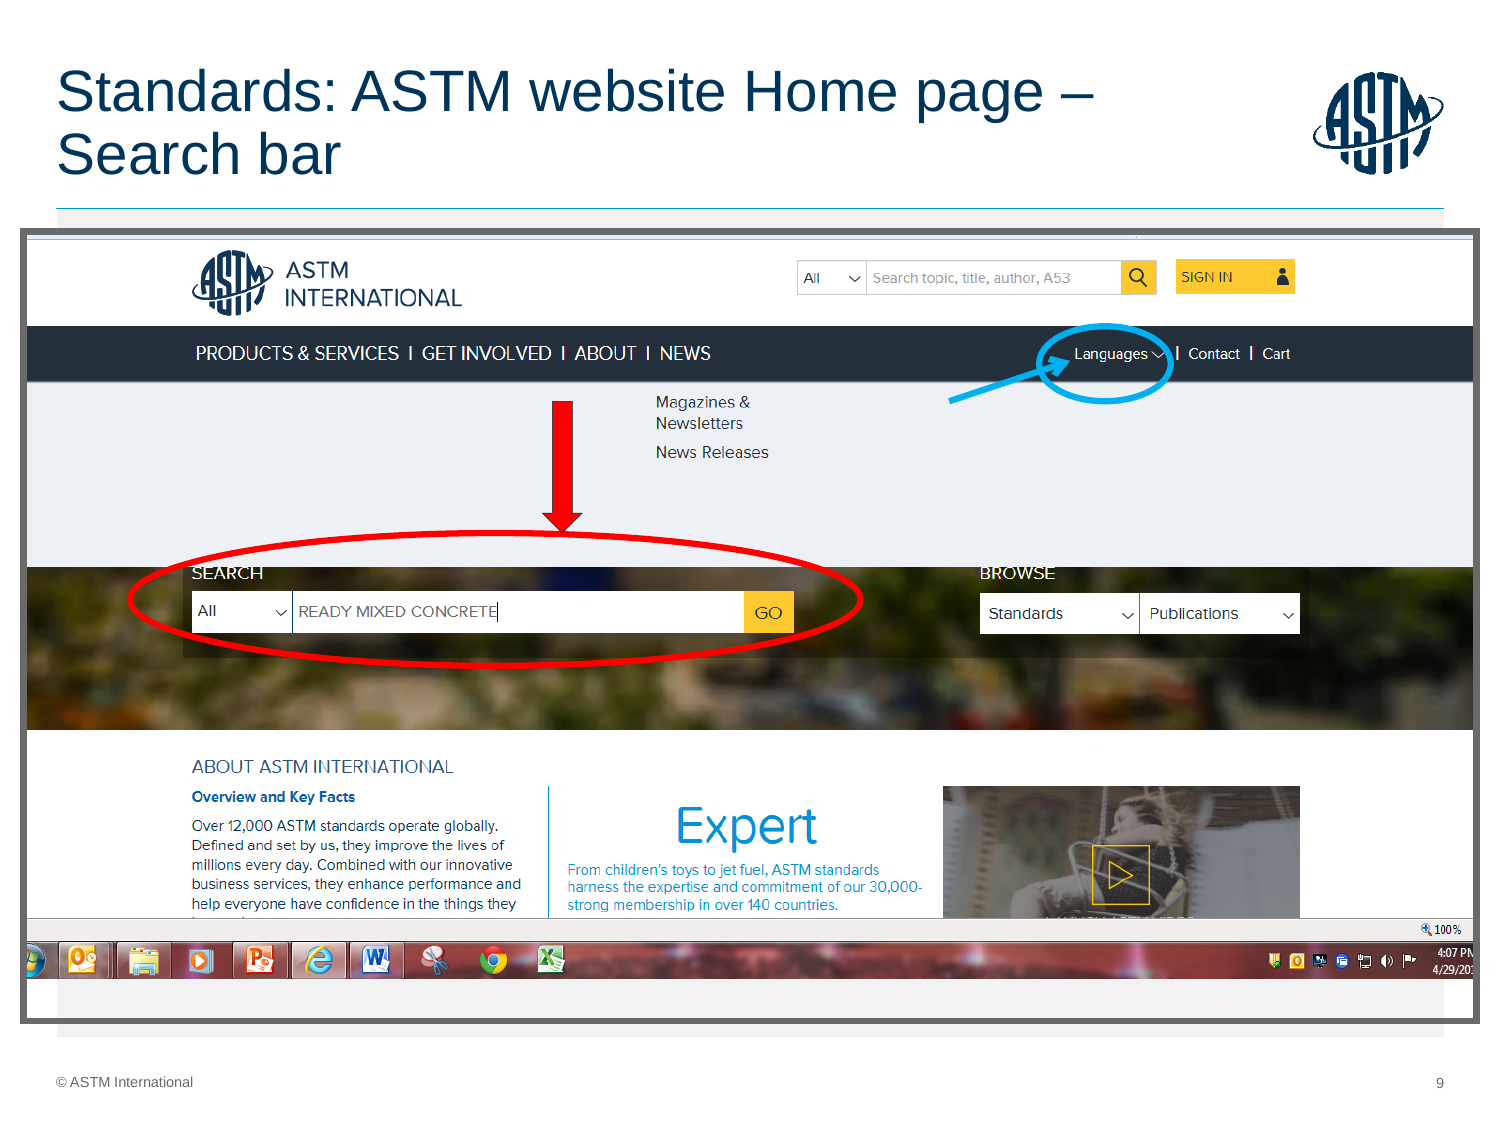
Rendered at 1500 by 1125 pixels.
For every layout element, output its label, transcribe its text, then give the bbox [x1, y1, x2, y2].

picture [26, 210, 1474, 1037]
title Standards: ASTM website Home page – Search bar [56, 53, 1214, 194]
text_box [949, 360, 1071, 402]
picture [1312, 71, 1444, 175]
slide_number 9 [1370, 1072, 1444, 1093]
